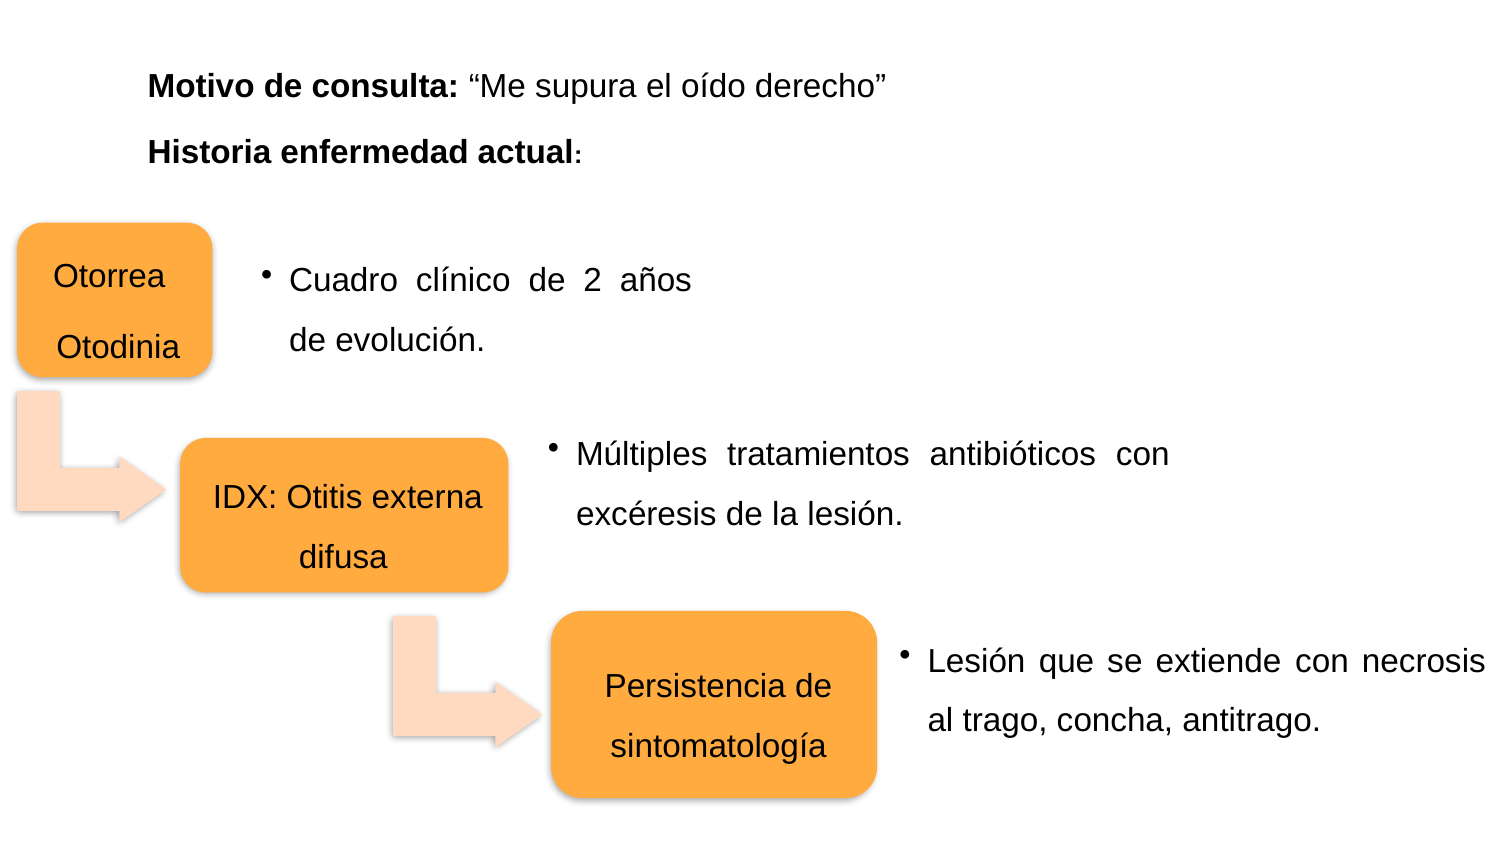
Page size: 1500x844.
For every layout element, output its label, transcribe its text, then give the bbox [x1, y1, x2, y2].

text_box Motivo de consulta: “Me supura el oído derecho” [132, 56, 1332, 112]
text_box Historia enfermedad actual: [132, 122, 1332, 178]
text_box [16, 217, 1500, 812]
